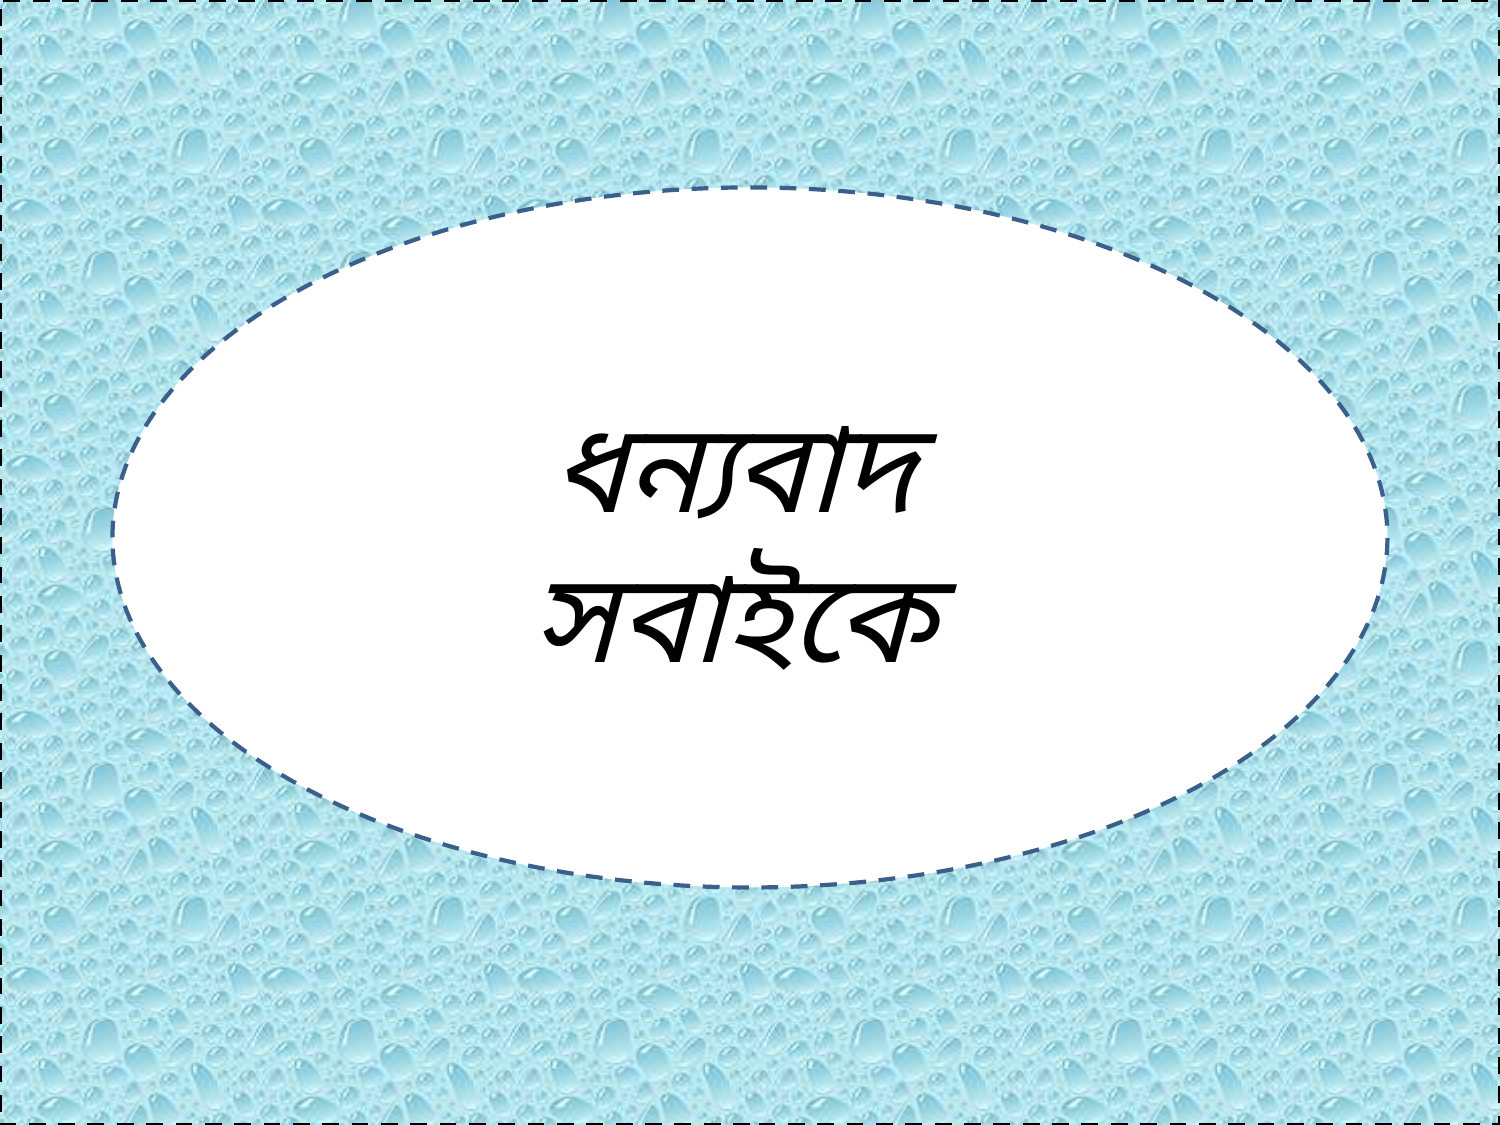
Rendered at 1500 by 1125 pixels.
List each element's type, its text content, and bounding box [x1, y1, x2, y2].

text_box [0, 0, 1500, 1125]
text_box ধন্যবাদ সবাইকে [110, 185, 1390, 890]
